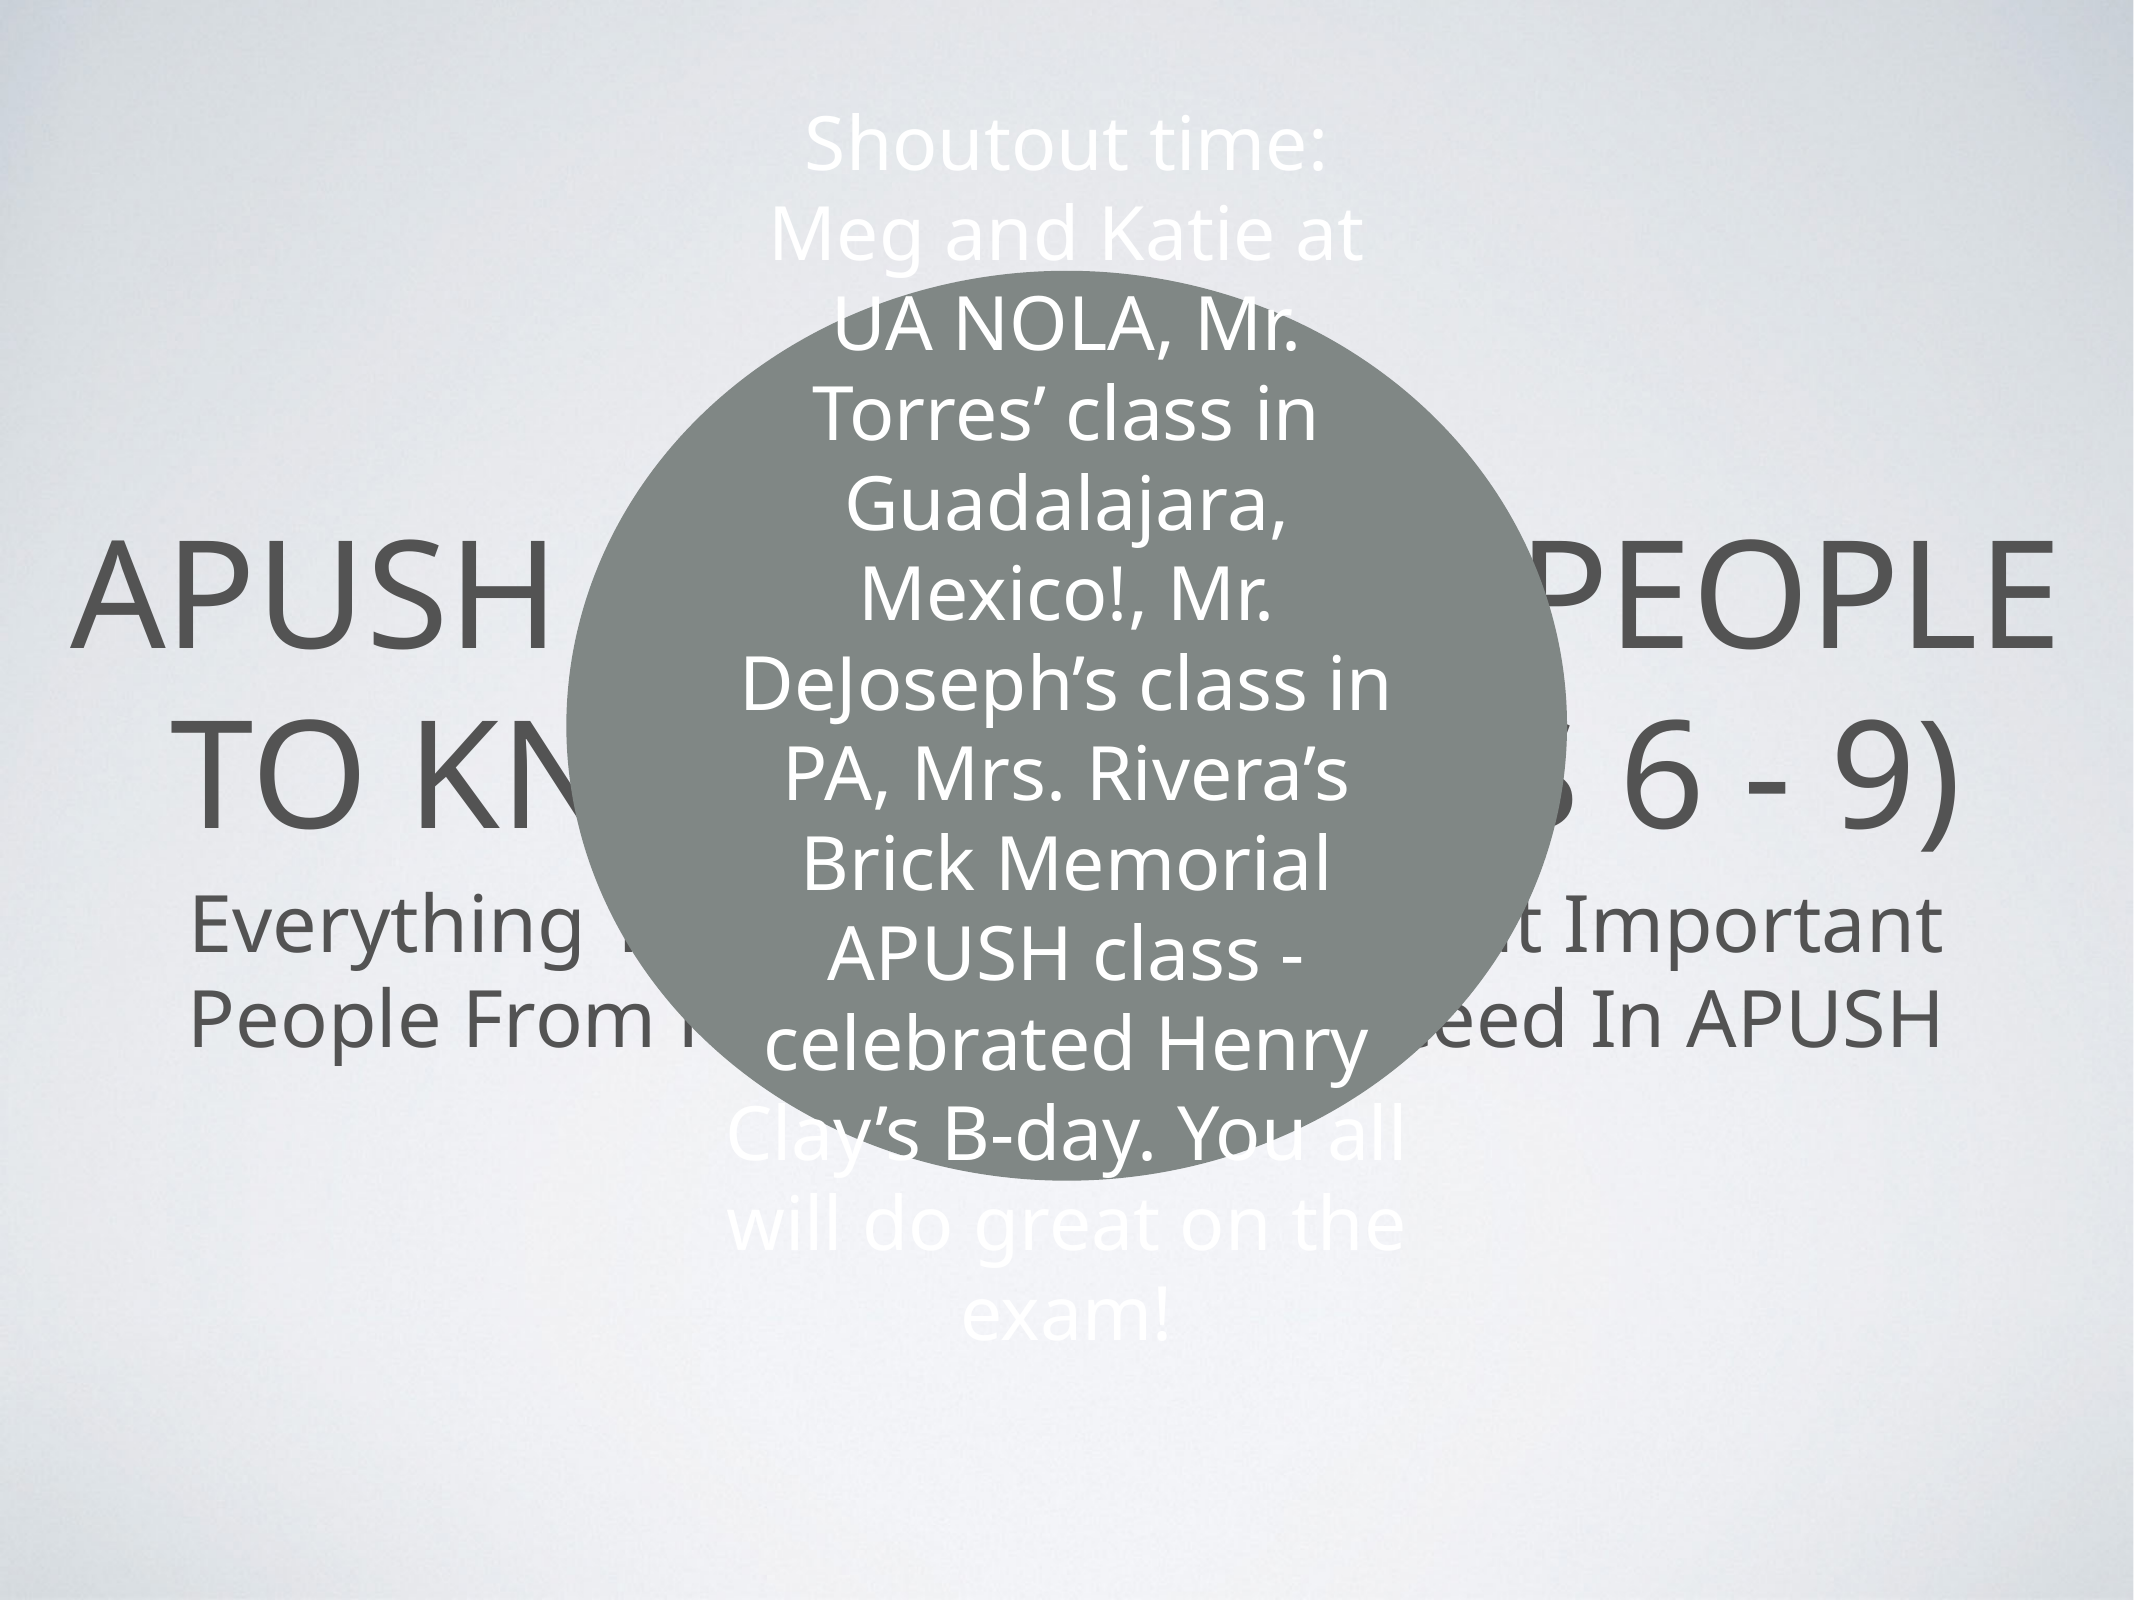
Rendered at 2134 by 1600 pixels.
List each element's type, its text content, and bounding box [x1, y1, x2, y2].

title APUSH Review: Key People To Know (Periods 6 - 9) [1323, 334, 2076, 864]
subtitle Everything You Need To Know About Important People From Periods 6 - 9 To Succeed In APUSH [57, 864, 748, 1078]
title APUSH Review: Key People To Know (Periods 6 - 9) [57, 334, 810, 864]
subtitle Everything You Need To Know About Important People From Periods 6 - 9 To Succeed In APUSH [1385, 864, 2076, 1078]
text_box Shoutout time: Meg and Katie at UA NOLA, Mr. Torres’ class in Guadalajara, Mexico!, Mr. DeJoseph’s class in PA, Mrs. Rivera’s Brick Memorial APUSH class - celebrated Henry Clay’s B-day. You all will do great on the exam! [566, 270, 1568, 1181]
picture [0, 0, 2134, 1600]
